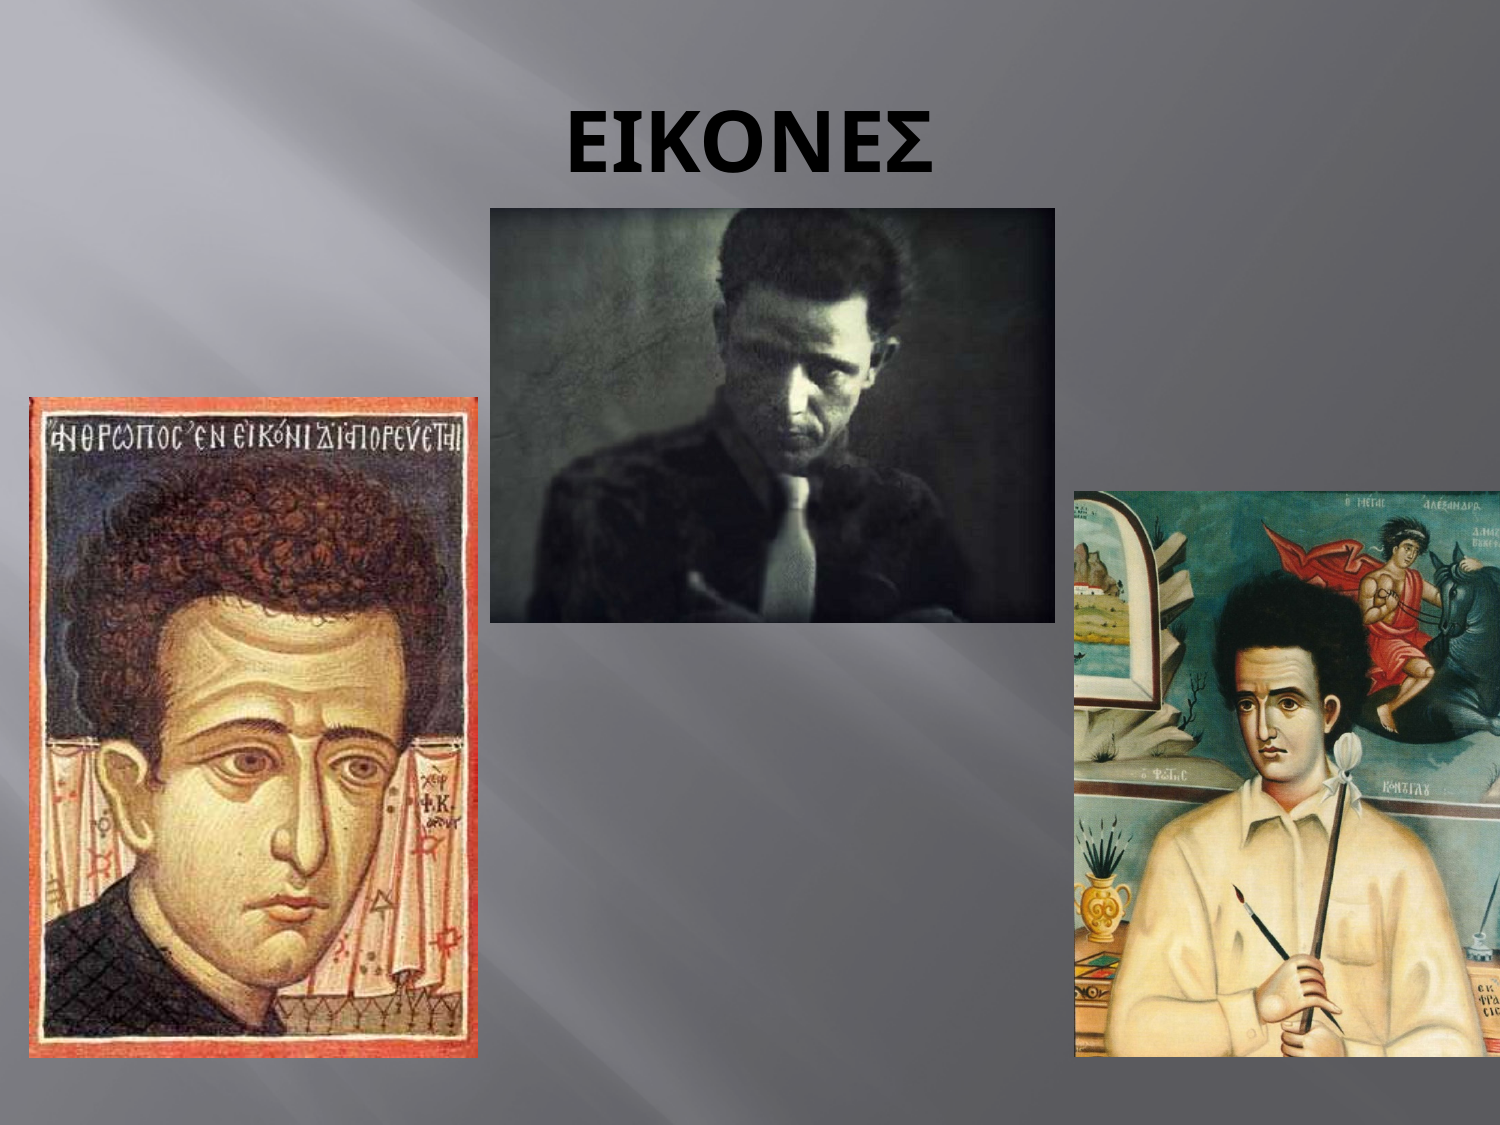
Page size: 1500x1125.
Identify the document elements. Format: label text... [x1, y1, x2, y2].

picture [489, 207, 1056, 623]
title ΕΙΚΟΝΕΣ [75, 45, 1425, 233]
picture [29, 396, 479, 1058]
picture [1073, 491, 1500, 1057]
